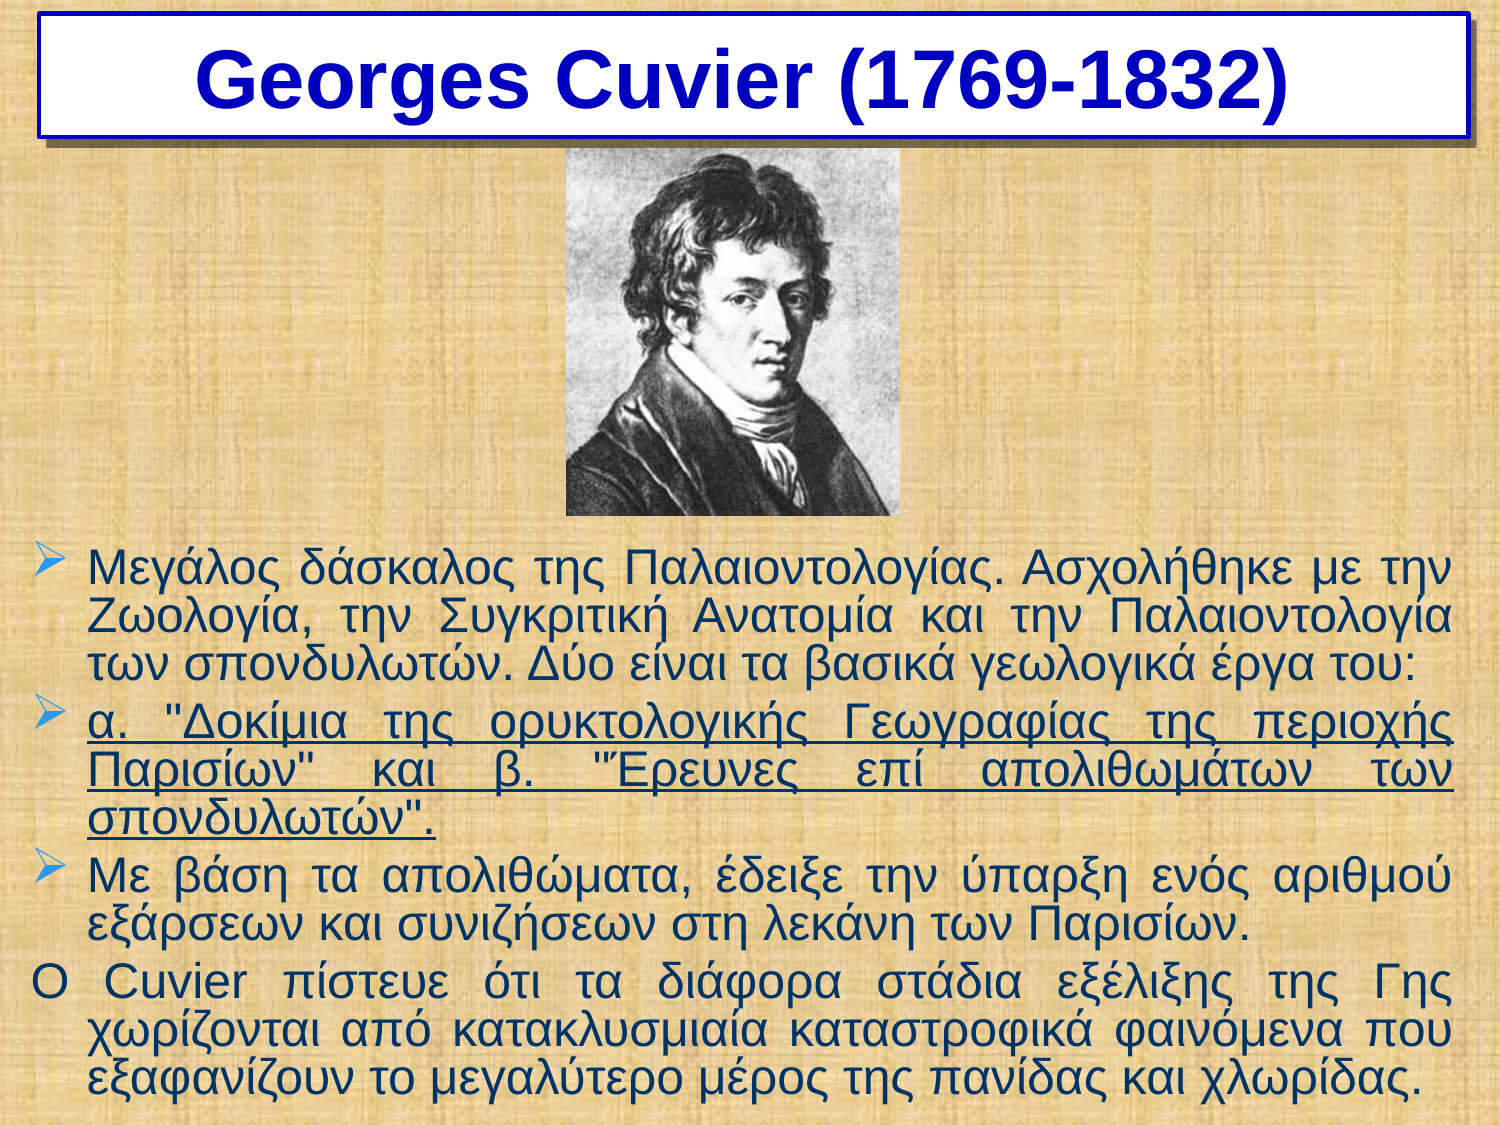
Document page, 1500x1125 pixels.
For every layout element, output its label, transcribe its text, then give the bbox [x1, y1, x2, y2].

title Georges Cuvier (1769-1832) [37, 11, 1471, 139]
list Mεγάλος δάσκαλος της Παλαιοντολογίας. Ασχολήθηκε με την Ζωολογία, την Συγκριτική Ανατομία και την Παλαιοντολογία των σπονδυλωτών. Δύο είναι τα βασικά γεωλογικά έργα του: α. "Δοκίμια της ορυκτολογικής Γεωγραφίας της περιοχής Παρισίων" και β. "Έρευνες επί απολιθωμάτων των σπονδυλωτών". Με βάση τα απολιθώματα, έδειξε την ύπαρξη ενός αριθμού εξάρσεων και συνιζήσεων στη λεκάνη των Παρισίων. Ο Cuvier πίστευε ότι τα διάφορα στάδια εξέλιξης της Γης χωρίζονται από κατακλυσμιαία καταστροφικά φαινόμενα που εξαφανίζουν το μεγαλύτερο μέρος της πανίδας και χλωρίδας. [15, 538, 1469, 1125]
picture [0, 0, 1500, 1125]
